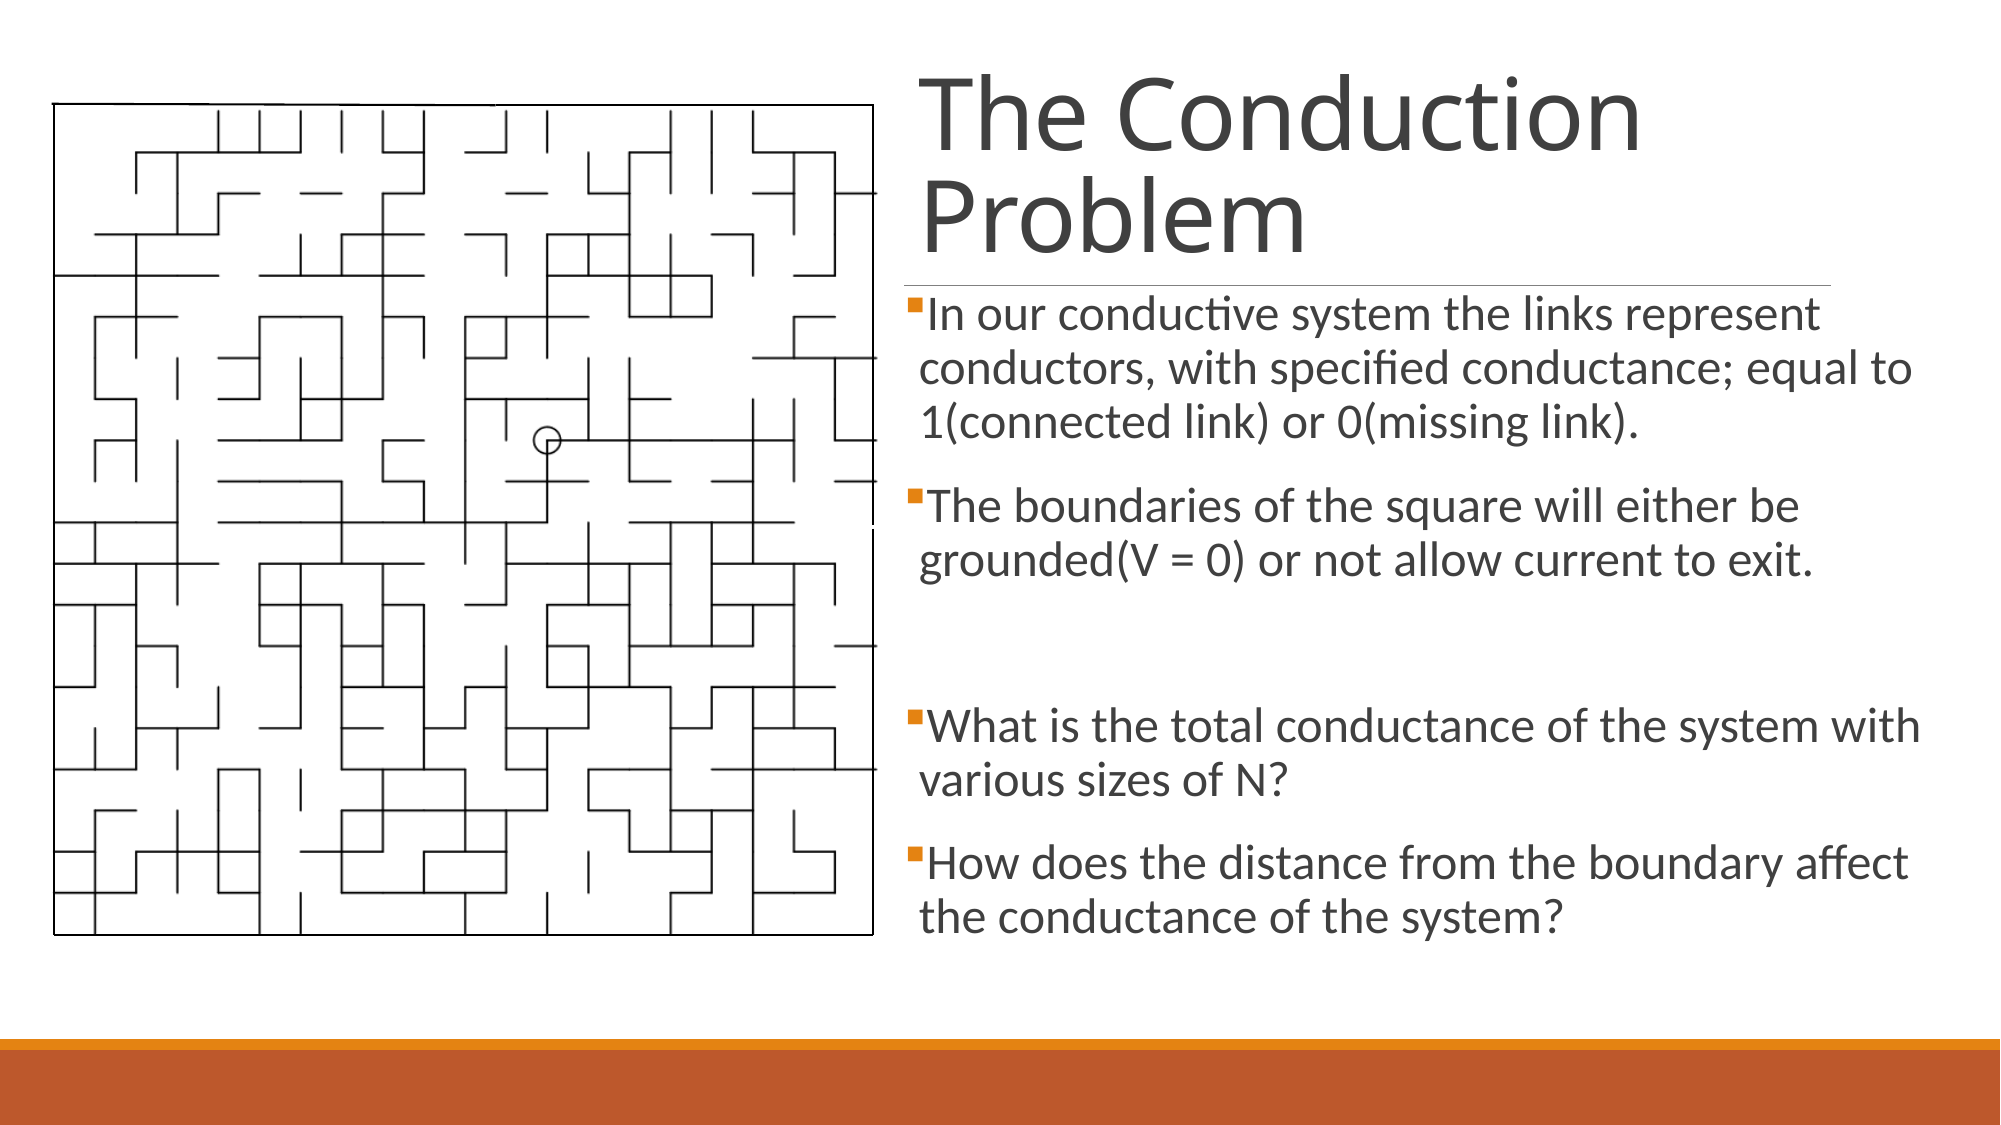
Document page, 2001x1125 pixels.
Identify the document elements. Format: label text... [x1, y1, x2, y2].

picture [20, 103, 905, 960]
title The Conduction Problem [903, 9, 2000, 281]
